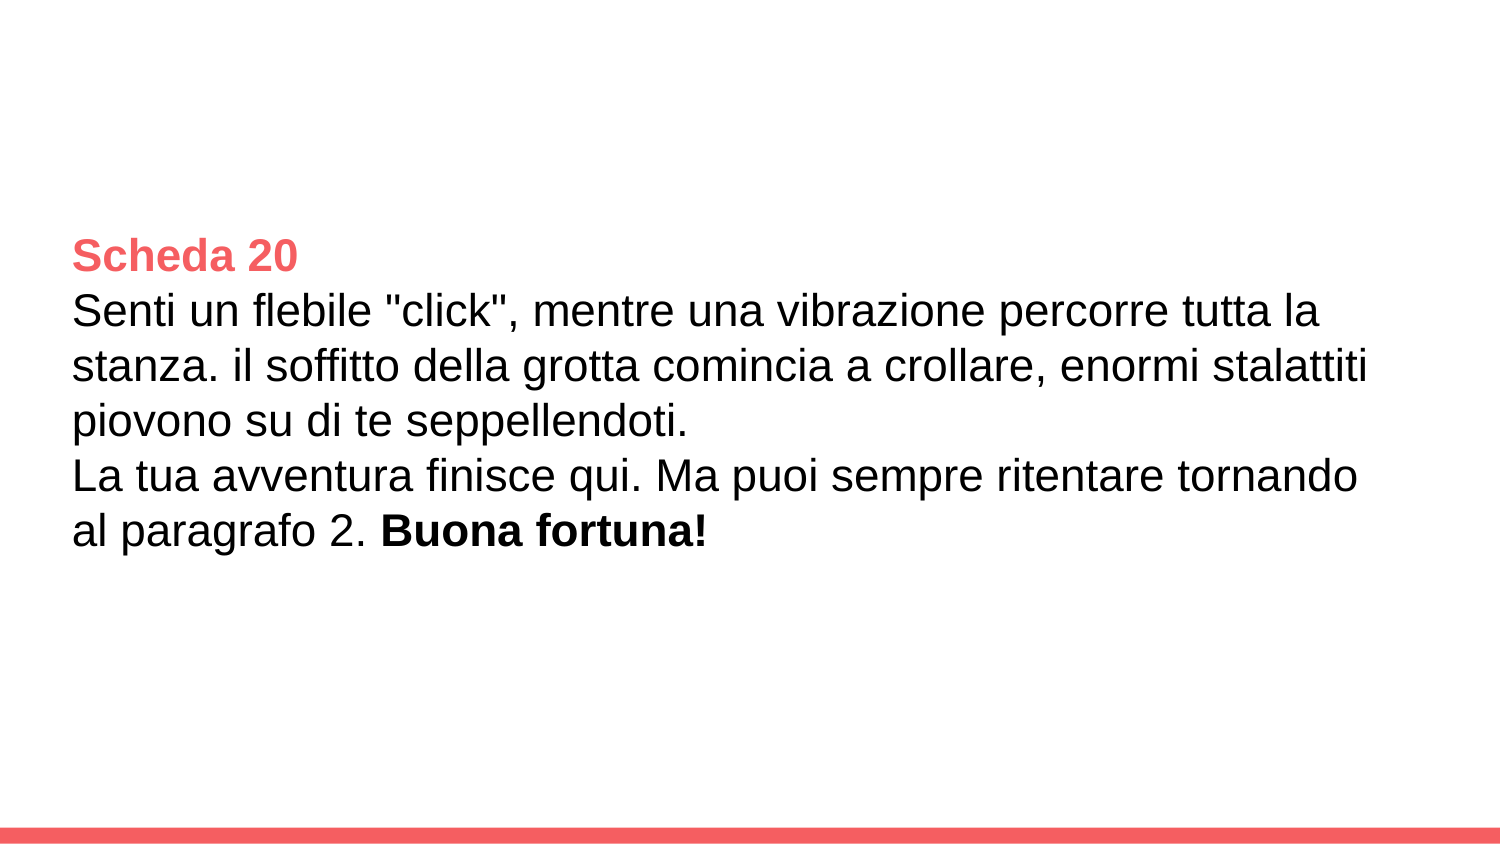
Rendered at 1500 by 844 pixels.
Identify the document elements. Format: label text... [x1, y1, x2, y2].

text_box Scheda 20 Senti un flebile "click", mentre una vibrazione percorre tutta la stanza. il soffitto della grotta comincia a crollare, enormi stalattiti piovono su di te seppellendoti. La tua avventura finisce qui. Ma puoi sempre ritentare tornando al paragrafo 2. Buona fortuna! [56, 210, 1411, 571]
